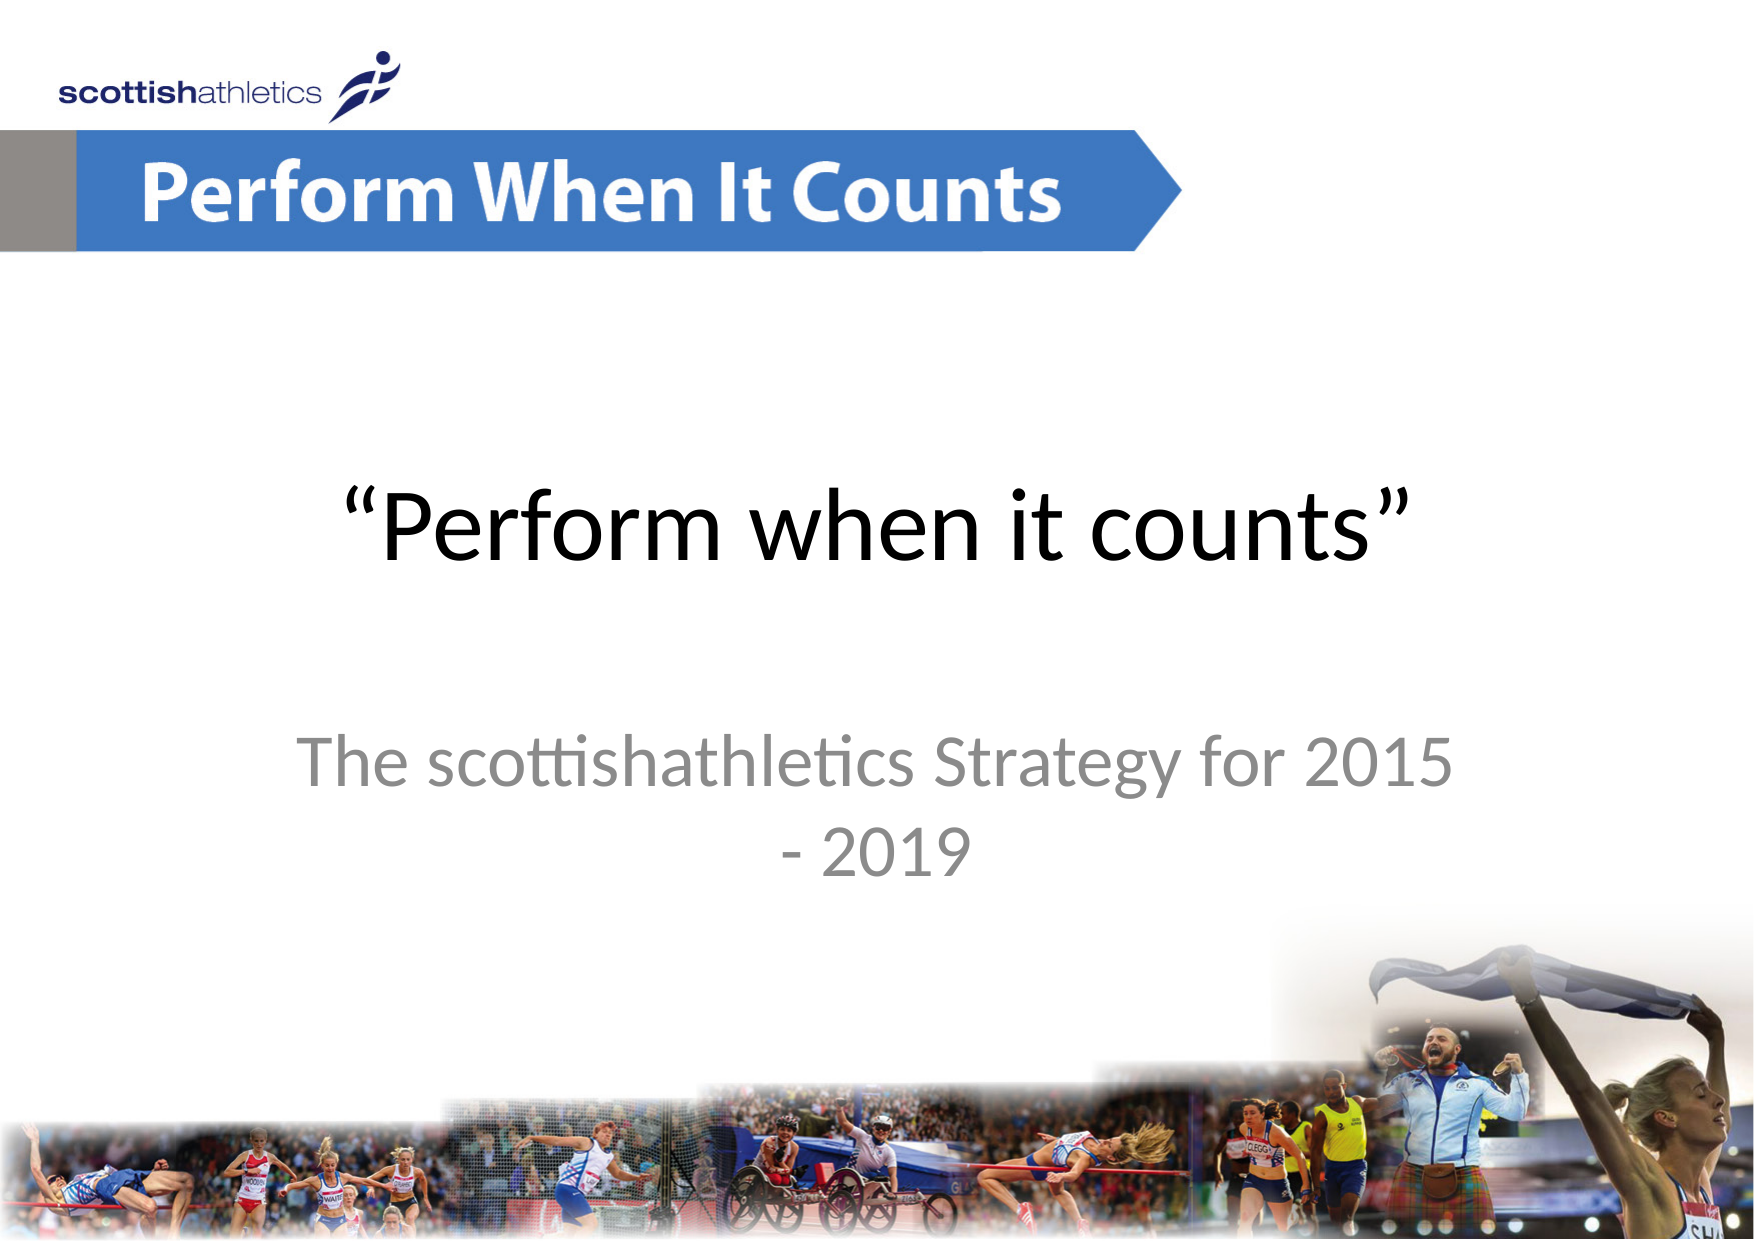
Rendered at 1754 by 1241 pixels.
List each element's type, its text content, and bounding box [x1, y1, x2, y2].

title “Perform when it counts” [131, 385, 1622, 652]
picture [0, 0, 1754, 1241]
subtitle The scottishathletics Strategy for 2015 - 2019 [263, 702, 1491, 1021]
